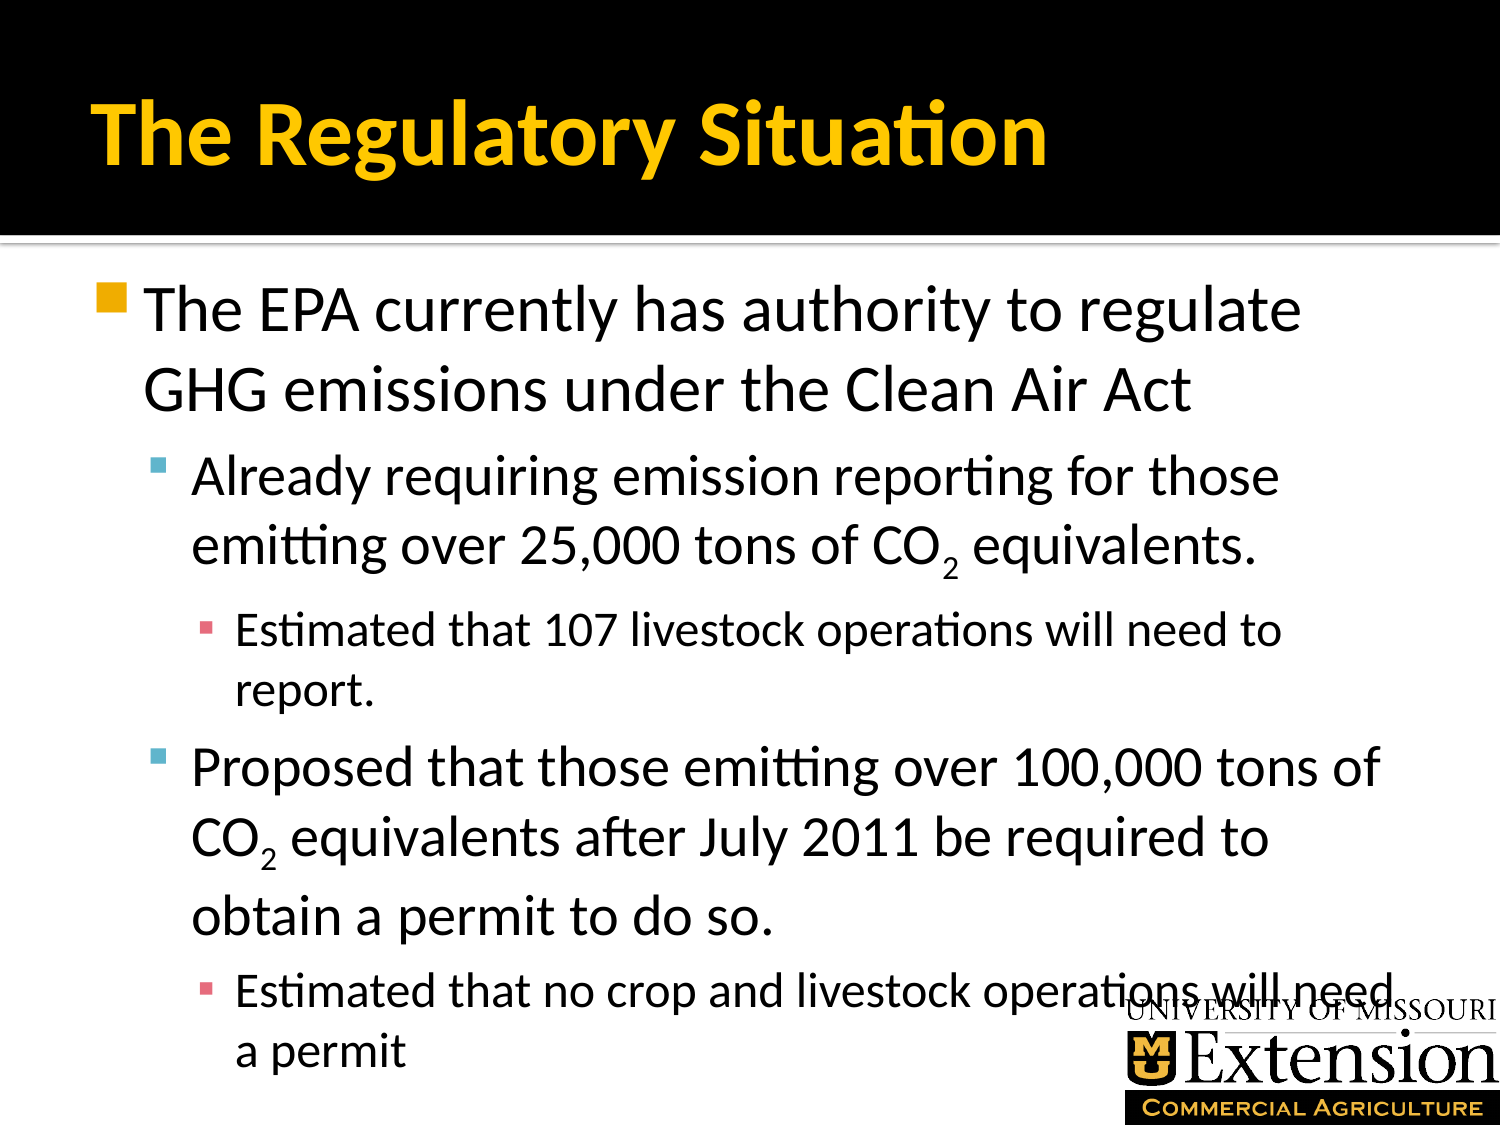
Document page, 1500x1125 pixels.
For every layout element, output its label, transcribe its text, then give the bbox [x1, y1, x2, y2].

title The Regulatory Situation [75, 25, 1425, 231]
picture [1125, 999, 1500, 1125]
list The EPA currently has authority to regulate GHG emissions under the Clean Air Act Already requiring emission reporting for those emitting over 25,000 tons of CO2 equivalents. Estimated that 107 livestock operations will need to report. Proposed that those emitting over 100,000 tons of CO2 equivalents after July 2011 be required to obtain a permit to do so. Estimated that no crop and livestock operations will need a permit [62, 249, 1413, 1010]
